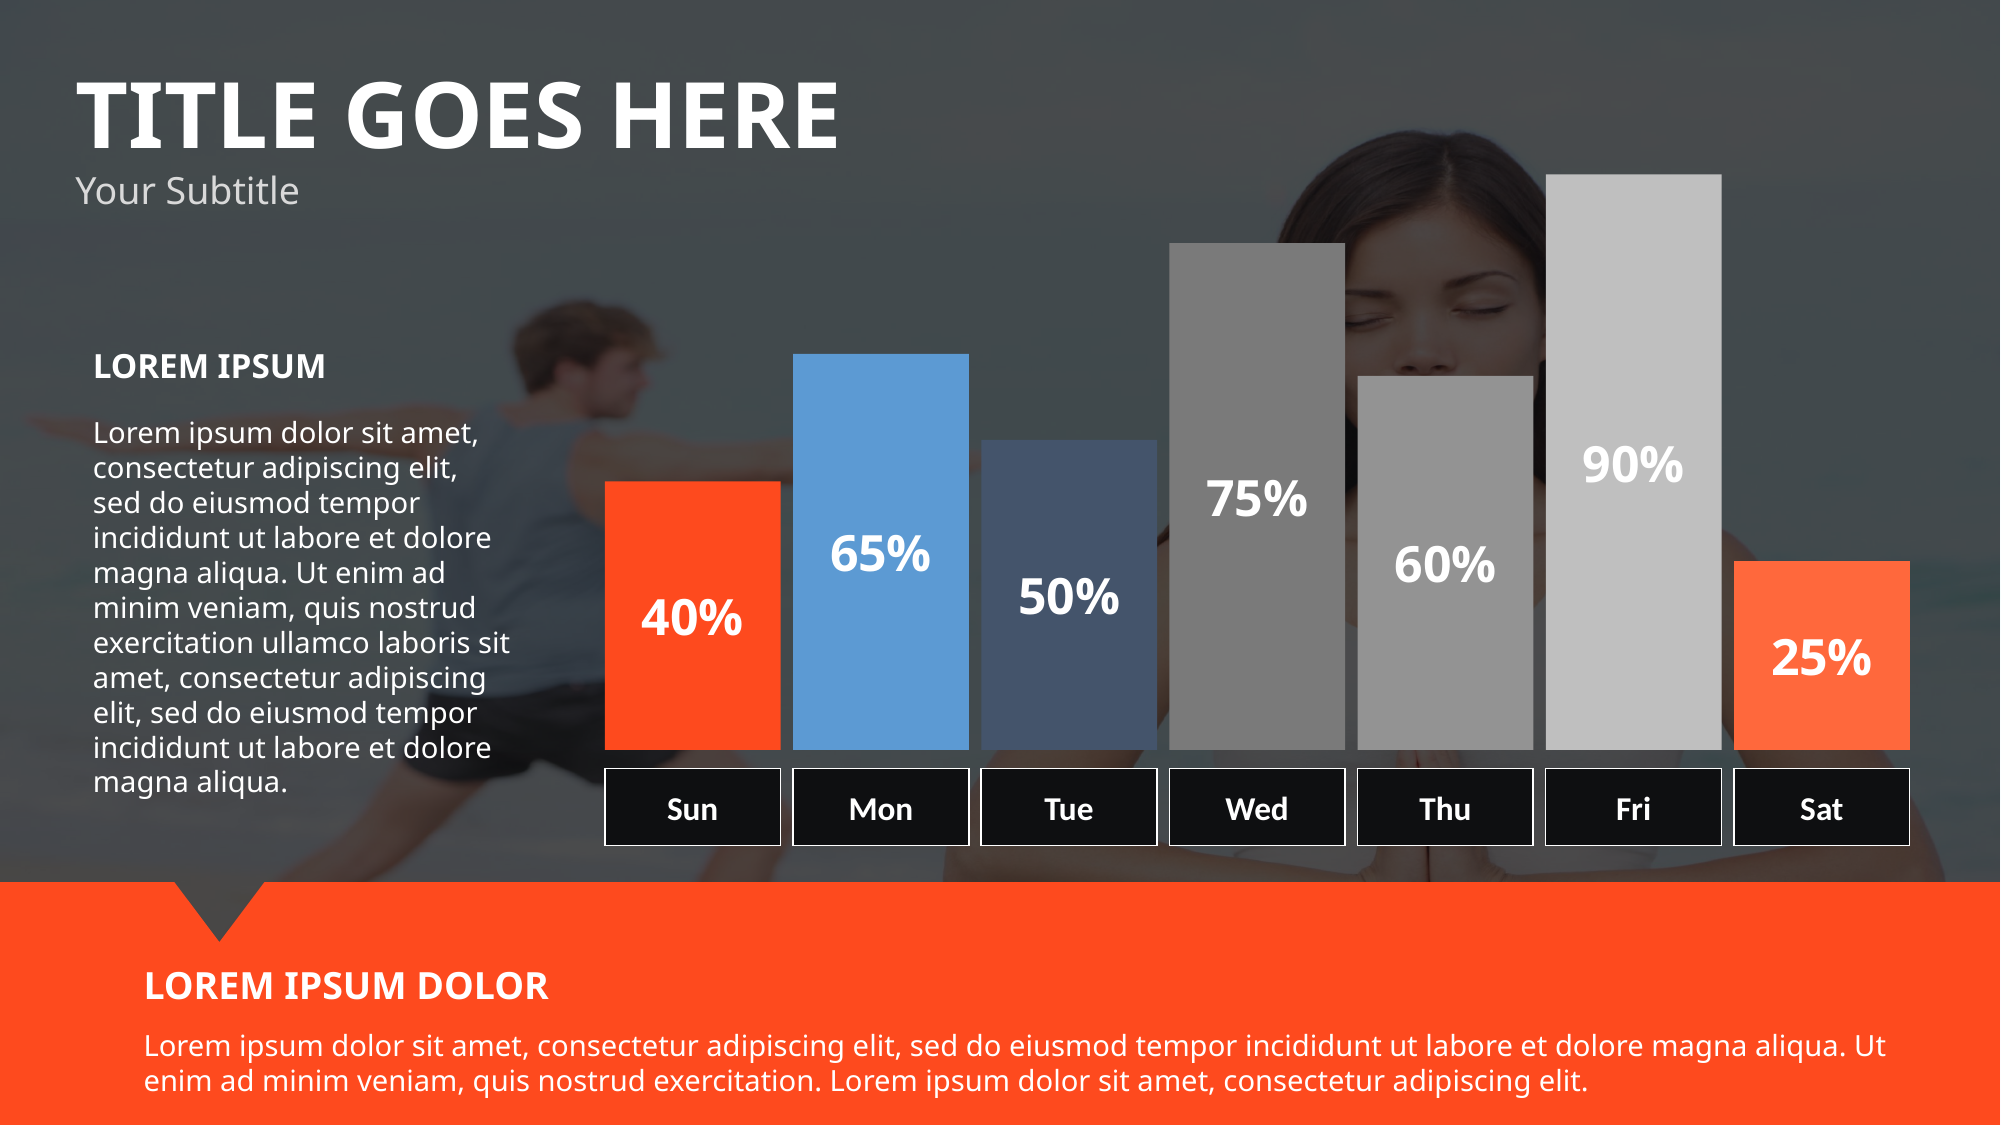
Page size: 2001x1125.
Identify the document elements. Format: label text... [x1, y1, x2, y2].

text_box 90% [1545, 174, 1722, 750]
text_box Sat [1733, 768, 1910, 846]
text_box 40% [604, 481, 781, 750]
text_box Mon [792, 768, 969, 846]
text_box [0, 881, 2000, 1125]
text_box Wed [1169, 768, 1346, 846]
text_box LOREM IPSUM Lorem ipsum dolor sit amet, consectetur adipiscing elit, sed do eiusmod tempor incididunt ut labore et dolore magna aliqua. Ut enim ad minim veniam, quis nostrud exercitation ullamco laboris sit amet, consectetur adipiscing elit, sed do eiusmod tempor incididunt ut labore et dolore magna aliqua. [78, 337, 529, 807]
text_box 65% [793, 353, 969, 750]
text_box 75% [1169, 243, 1346, 750]
text_box Tue [981, 768, 1157, 846]
text_box 60% [1357, 375, 1534, 750]
text_box TITLE GOES HERE Your Subtitle [60, 49, 1036, 220]
text_box Sun [604, 768, 781, 846]
text_box Thu [1357, 768, 1534, 846]
text_box Fri [1545, 768, 1722, 846]
text_box LOREM IPSUM DOLOR Lorem ipsum dolor sit amet, consectetur adipiscing elit, sed do eiusmod tempor incididunt ut labore et dolore magna aliqua. Ut enim ad minim veniam, quis nostrud exercitation. Lorem ipsum dolor sit amet, consectetur adipiscing elit. [128, 954, 1940, 1105]
text_box 25% [1734, 561, 1910, 750]
text_box 50% [981, 439, 1158, 750]
